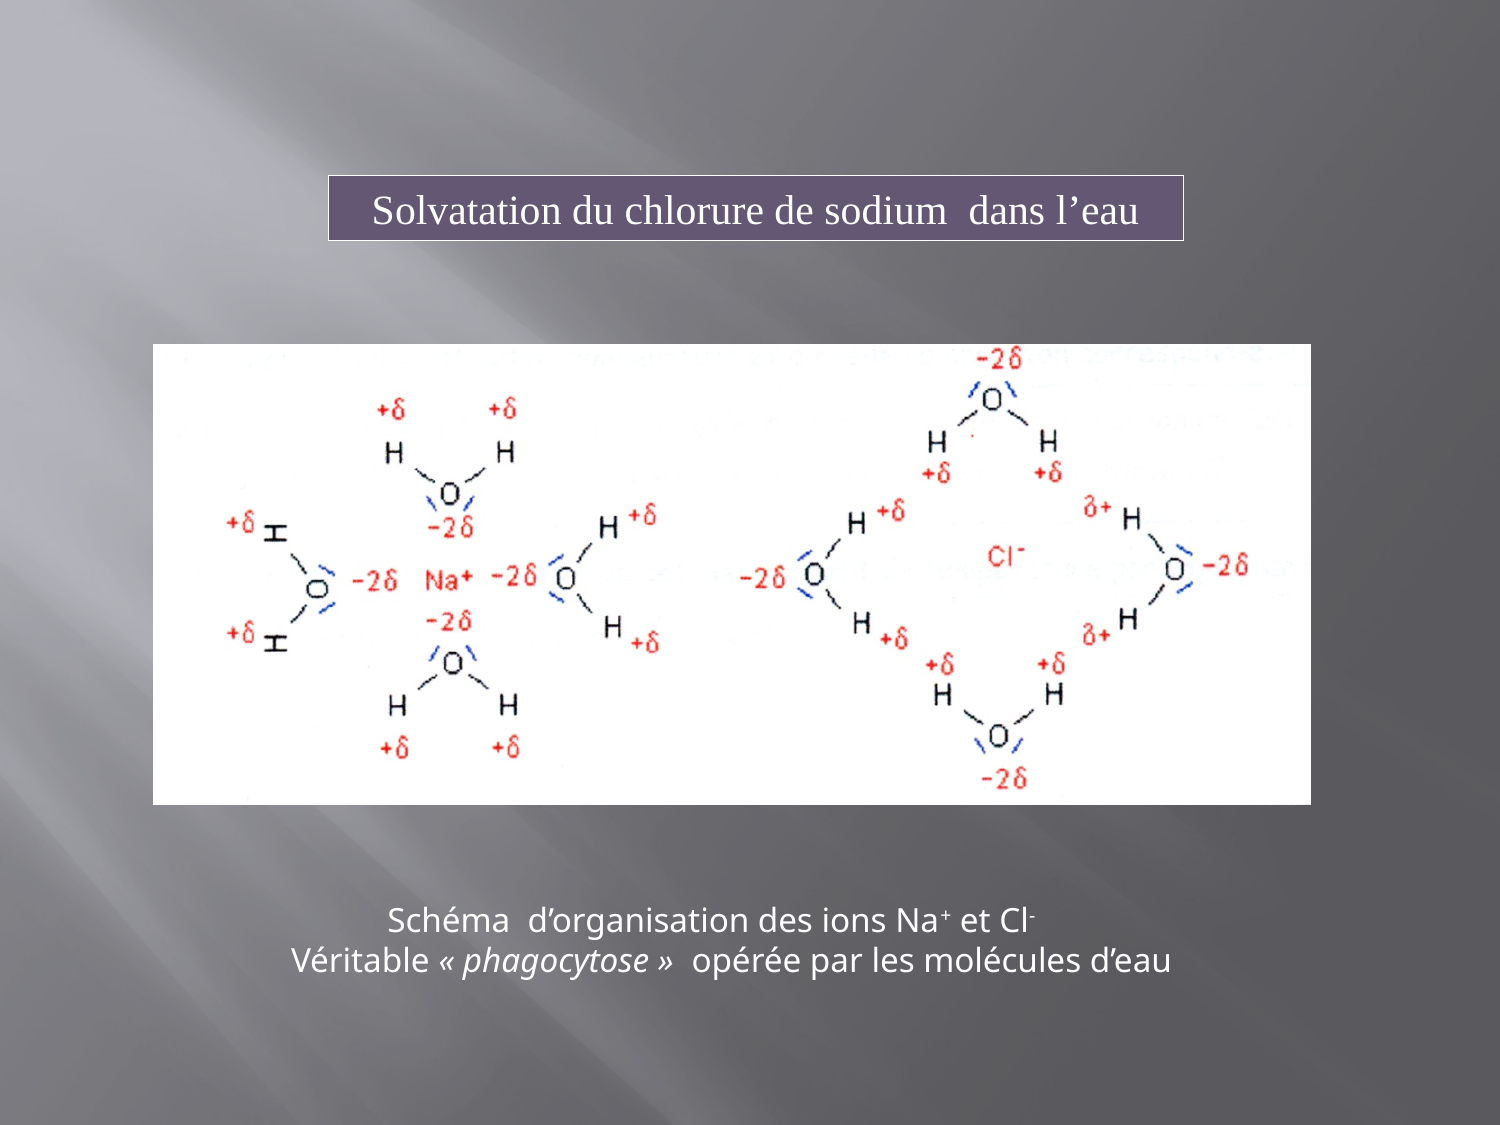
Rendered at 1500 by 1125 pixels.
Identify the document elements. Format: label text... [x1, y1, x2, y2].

text_box Solvatation du chlorure de sodium dans l’eau [328, 175, 1184, 241]
text_box Schéma d’organisation des ions Na+ et Cl- Véritable « phagocytose » opérée par les molécules d’eau [276, 891, 1188, 987]
picture [153, 344, 1311, 806]
